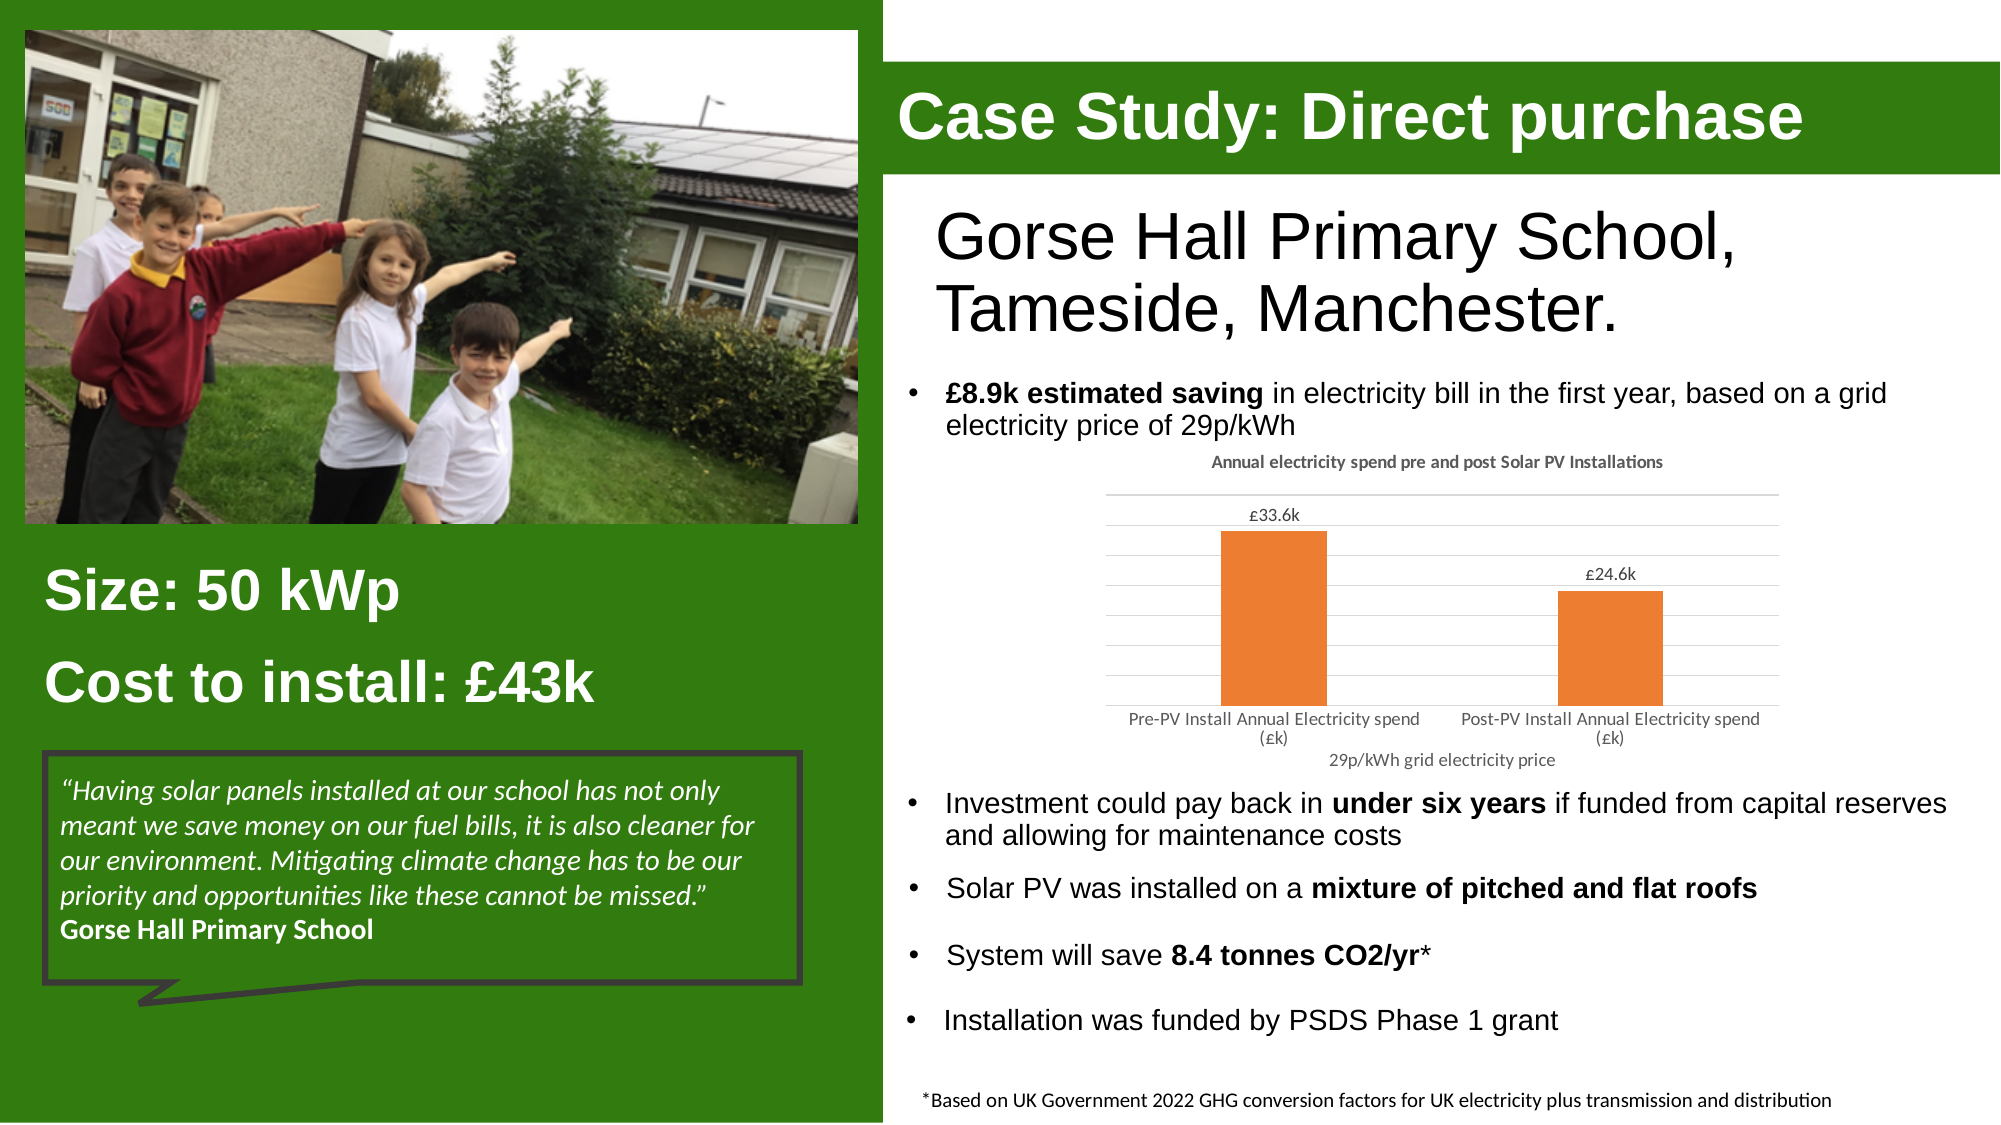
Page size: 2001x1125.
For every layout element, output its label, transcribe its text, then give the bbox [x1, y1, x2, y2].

text_box “Having solar panels installed at our school has not only meant we save money on our fuel bills, it is also cleaner for our environment. Mitigating climate change has to be our priority and opportunities like these cannot be missed.” Gorse Hall Primary School [44, 752, 801, 1005]
list Solar PV was installed on a mixture of pitched and flat roofs [894, 866, 1840, 910]
text_box Case Study: Direct purchase [882, 61, 2000, 175]
picture [24, 30, 858, 524]
list £8.9k estimated saving in electricity bill in the first year, based on a grid electricity price of 29p/kWh [893, 371, 1918, 415]
table_cell Cost to install: £43k [30, 642, 858, 722]
list System will save 8.4 tonnes CO2/yr* [894, 932, 1840, 977]
chart [1079, 449, 1806, 778]
table_header Size: 50 kWp [30, 550, 858, 642]
text_box Investment could pay back in under six years if funded from capital reserves and allowing for maintenance costs [892, 781, 1986, 825]
text_box [0, 0, 884, 1124]
title Gorse Hall Primary School, Tameside, Manchester. [919, 215, 1924, 333]
text_box Installation was funded by PSDS Phase 1 grant [891, 998, 1915, 1042]
text_box *Based on UK Government 2022 GHG conversion factors for UK electricity plus transmission and distribution [906, 1079, 1848, 1119]
